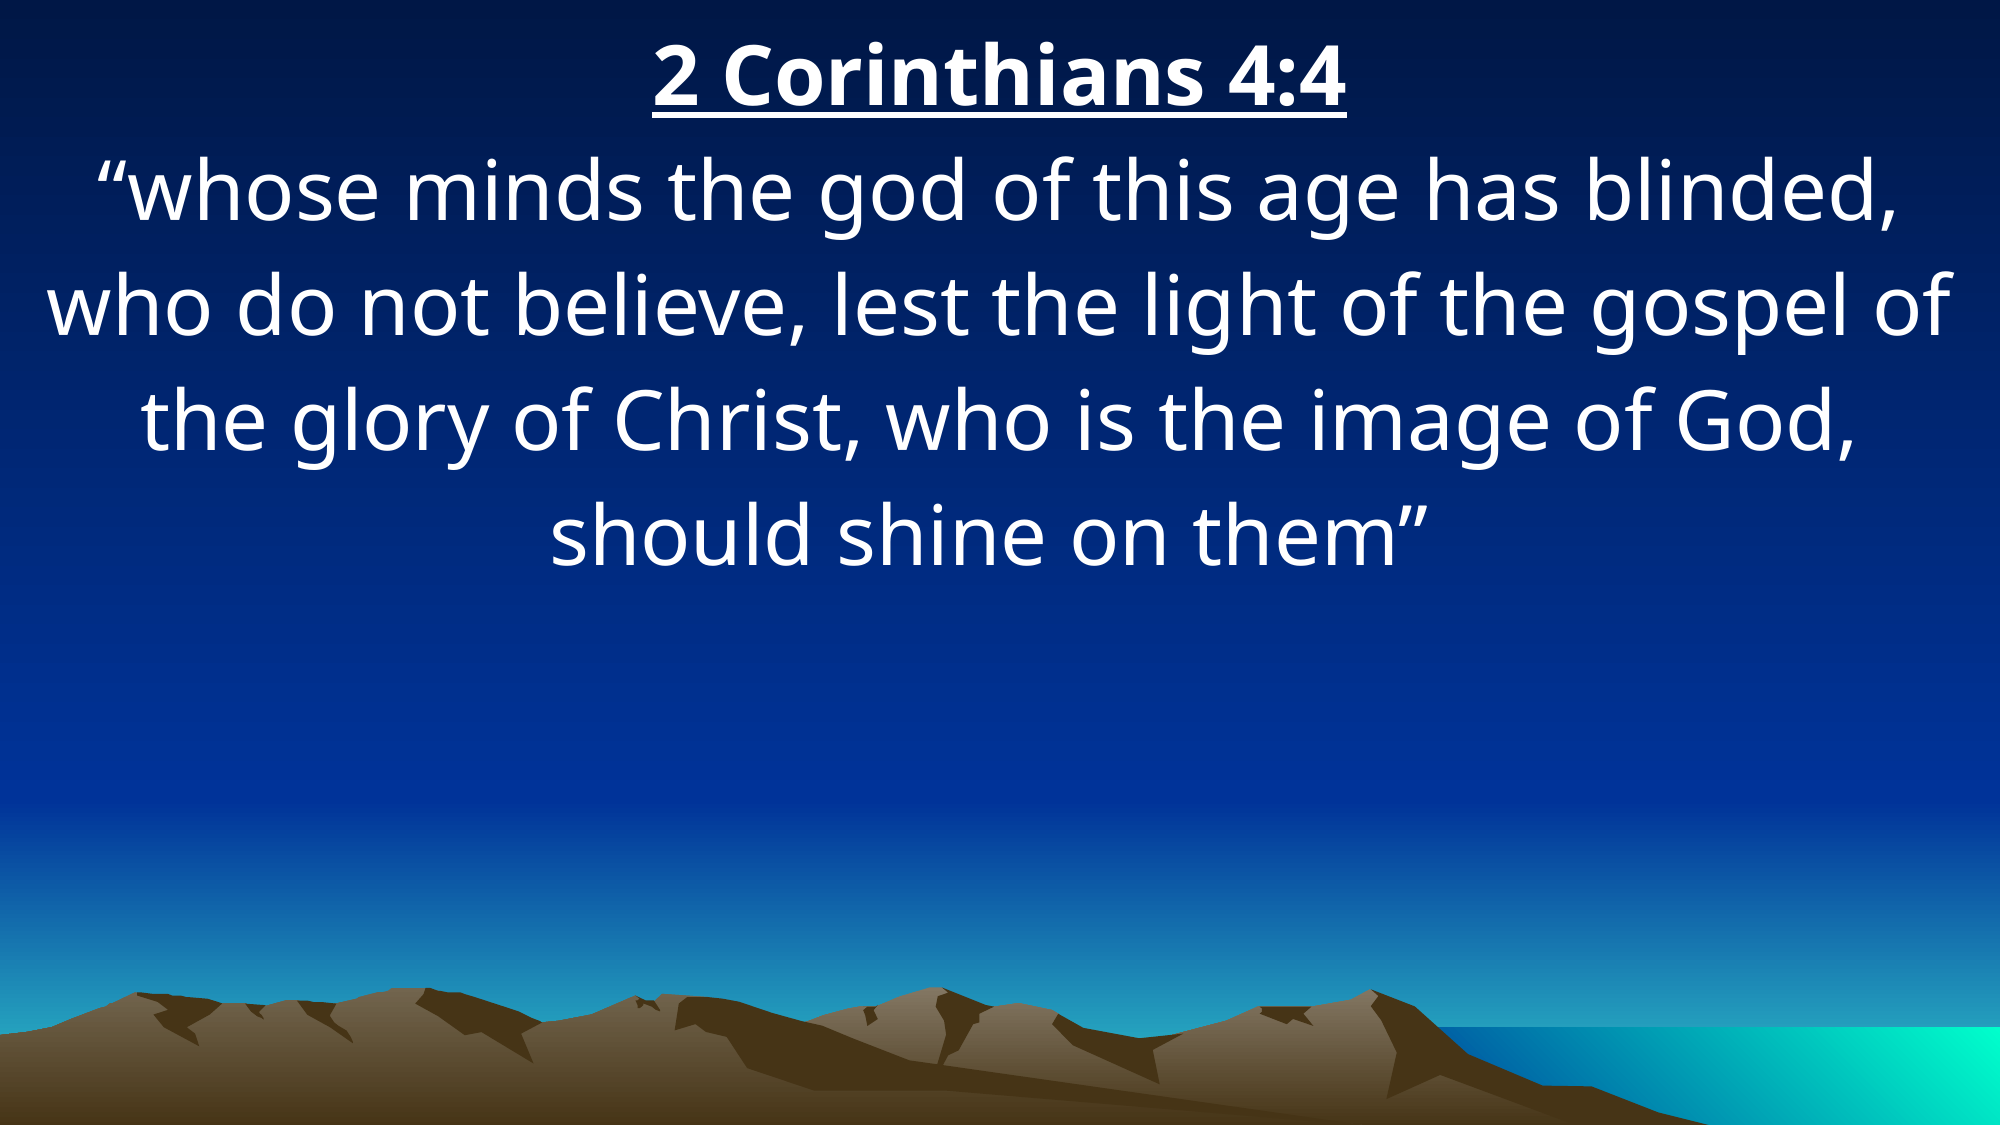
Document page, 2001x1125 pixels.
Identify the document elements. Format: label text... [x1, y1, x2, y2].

text_box 2 Corinthians 4:4 “whose minds the god of this age has blinded, who do not believe, lest the light of the gospel of the glory of Christ, who is the image of God, should shine on them” [0, 0, 2000, 900]
